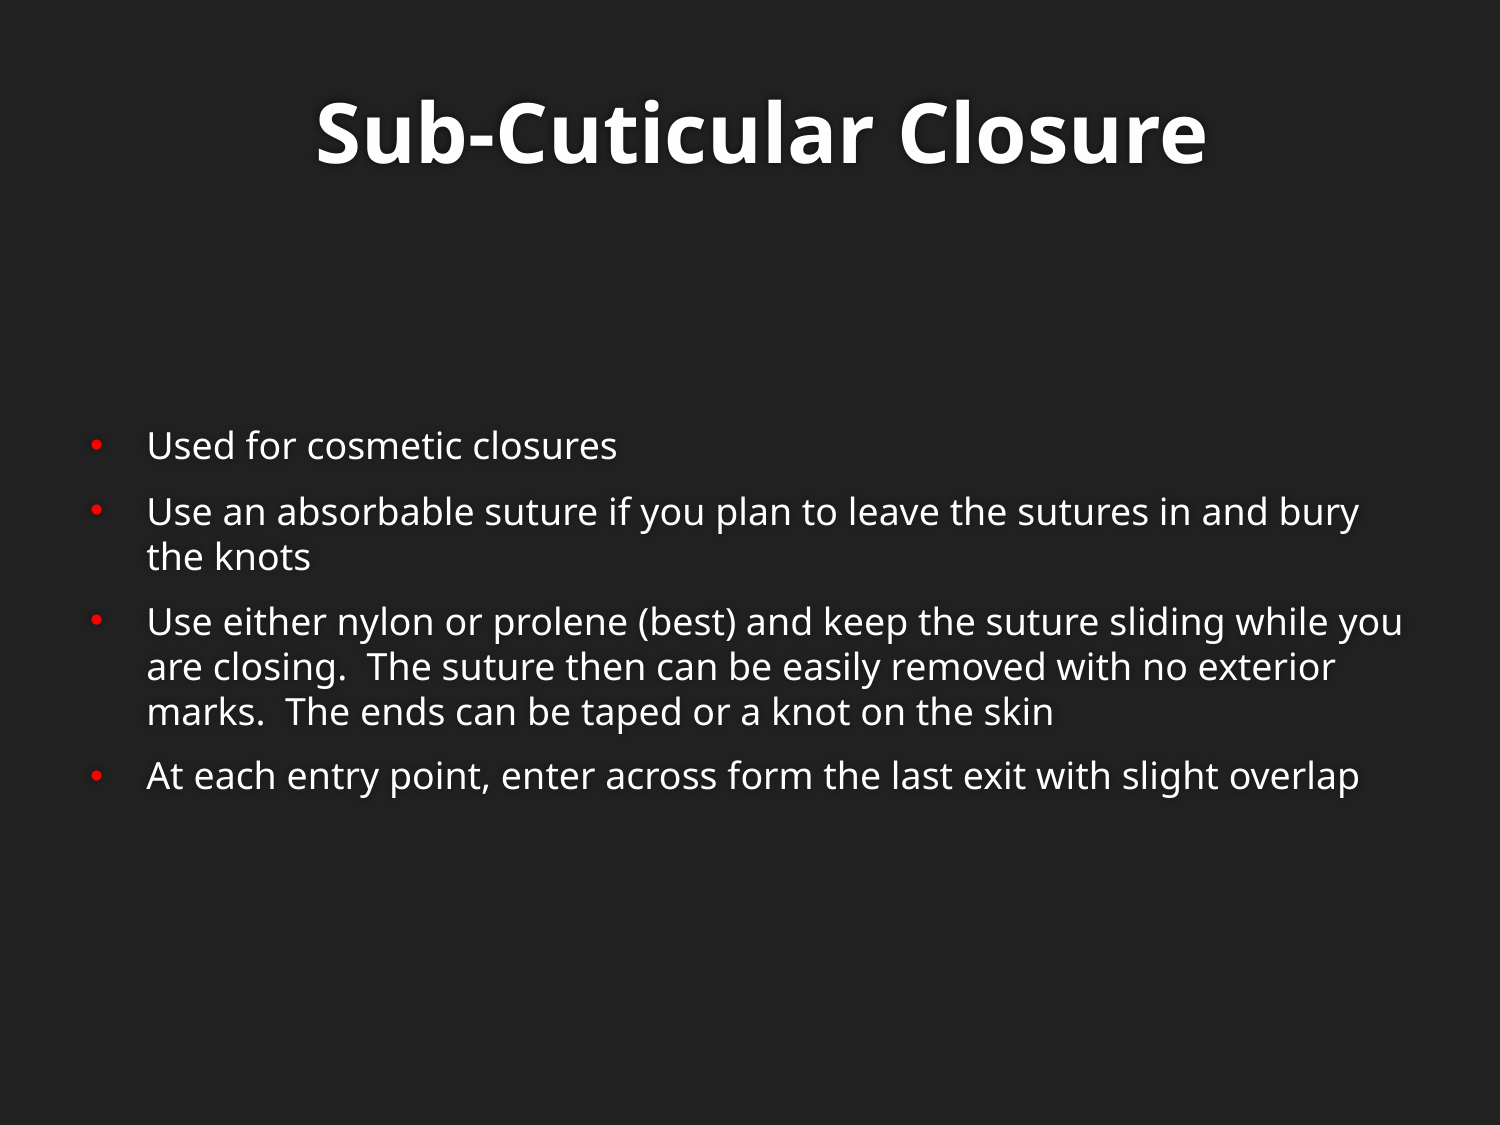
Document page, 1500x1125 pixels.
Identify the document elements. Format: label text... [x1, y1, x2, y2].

list Used for cosmetic closures Use an absorbable suture if you plan to leave the sutures in and bury the knots Use either nylon or prolene (best) and keep the suture sliding while you are closing. The suture then can be easily removed with no exterior marks. The ends can be taped or a knot on the skin At each entry point, enter across form the last exit with slight overlap [75, 249, 1425, 970]
title Sub-Cuticular Closure [87, 0, 1438, 188]
